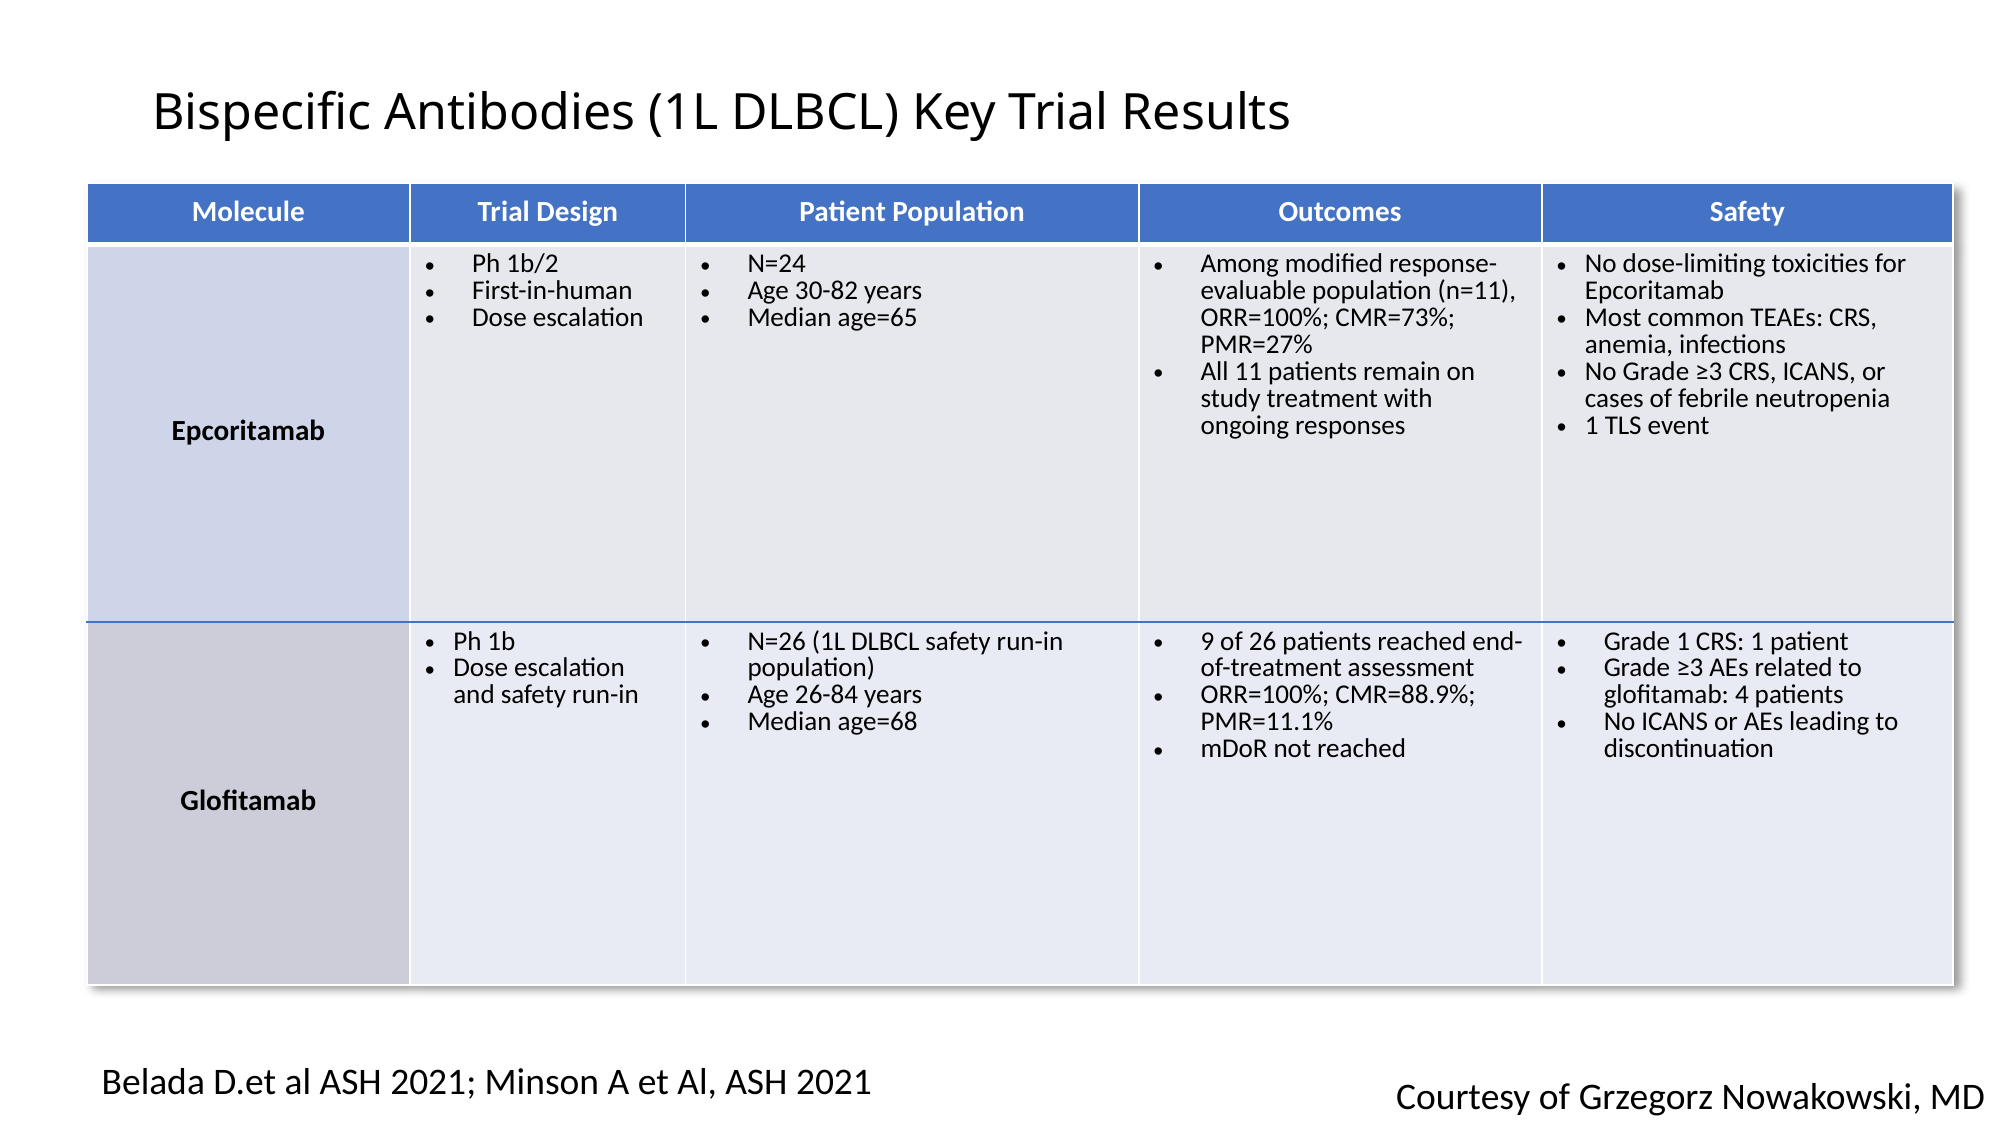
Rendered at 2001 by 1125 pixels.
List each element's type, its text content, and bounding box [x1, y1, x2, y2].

table_cell Ph 1b Dose escalation and safety run-in [411, 623, 685, 984]
table_cell Epcoritamab [88, 247, 409, 621]
table_cell N=24 Age 30-82 years Median age=65 [686, 247, 1138, 621]
table_header Molecule [88, 184, 409, 242]
title Bispecific Antibodies (1L DLBCL) Key Trial Results [137, 59, 1863, 168]
table_header Safety [1543, 184, 1952, 242]
table_cell No dose-limiting toxicities for Epcoritamab Most common TEAEs: CRS, anemia, infections No Grade ≥3 CRS, ICANS, or cases of febrile neutropenia 1 TLS event [1543, 247, 1952, 621]
table_cell N=26 (1L DLBCL safety run-in population) Age 26-84 years Median age=68 [686, 623, 1138, 984]
table_header Outcomes [1140, 184, 1541, 242]
table_cell 9 of 26 patients reached end-of-treatment assessment ORR=100%; CMR=88.9%; PMR=11.1% mDoR not reached [1140, 623, 1541, 984]
table_cell Ph 1b/2 First-in-human Dose escalation [411, 247, 685, 621]
table_cell Grade 1 CRS: 1 patient Grade ≥3 AEs related to glofitamab: 4 patients No ICANS or AEs leading to discontinuation [1543, 623, 1952, 984]
text_box Courtesy of Grzegorz Nowakowski, MD [987, 1064, 2000, 1125]
table_cell Glofitamab [88, 623, 409, 984]
text_box Belada D.et al ASH 2021; Minson A et Al, ASH 2021 [86, 1049, 957, 1110]
table_cell Among modified response-evaluable population (n=11), ORR=100%; CMR=73%; PMR=27% All 11 patients remain on study treatment with ongoing responses [1140, 247, 1541, 621]
table_header Trial Design [411, 184, 685, 242]
table_header Patient Population [686, 184, 1138, 242]
